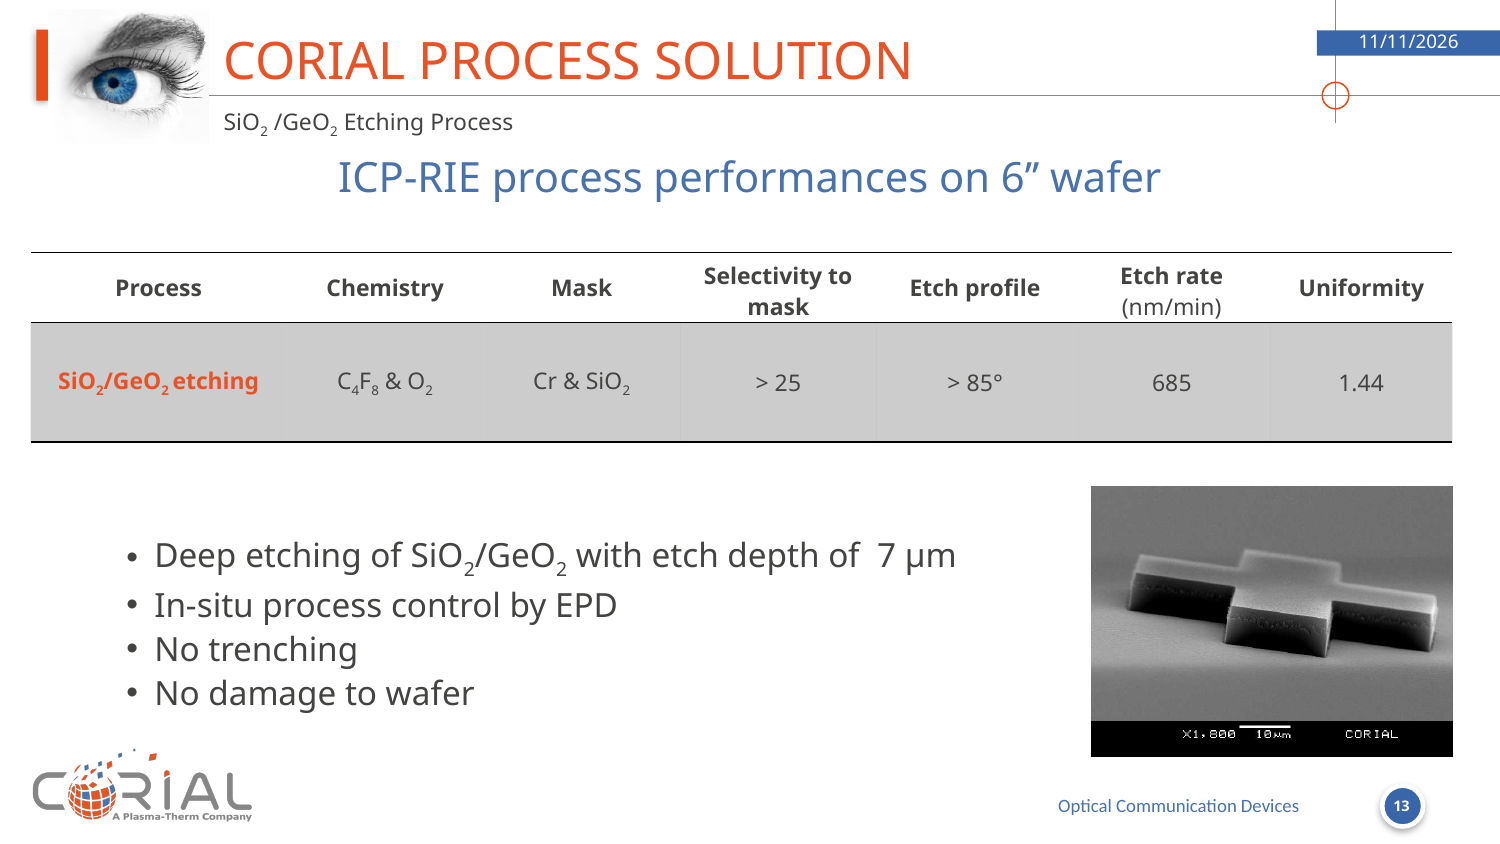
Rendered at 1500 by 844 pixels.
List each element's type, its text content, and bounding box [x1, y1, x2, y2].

list SiO2 /GeO2 Etching Process [208, 100, 622, 142]
title Corial process solution [208, 20, 1318, 98]
table_cell > 85° [877, 323, 1074, 441]
slide_number 13 [1376, 785, 1427, 827]
text_box ICP-RIE process performances on 6’’ wafer [0, 142, 1500, 208]
table_header Etch profile [877, 253, 1074, 322]
table_header Mask [483, 253, 680, 322]
table_header Selectivity to mask [680, 253, 877, 322]
table_header Chemistry [287, 253, 483, 322]
picture [1091, 486, 1453, 758]
table_cell 685 [1074, 323, 1270, 441]
table_cell C4F8 & O2 [287, 323, 483, 441]
table_cell 1.44 [1270, 323, 1452, 441]
table_header Etch rate (nm/min) [1074, 253, 1270, 322]
picture [48, 9, 209, 142]
text_box Deep etching of SiO2/GeO2 with etch depth of 7 µm In-situ process control by EPD No trenching No damage to wafer [36, 527, 1086, 720]
table_header Process [31, 253, 287, 322]
table_cell Cr & SiO2 [483, 323, 680, 441]
footer Optical Communication Devices [1021, 785, 1336, 824]
table_header Uniformity [1270, 253, 1452, 322]
table_cell > 25 [680, 323, 877, 441]
table_cell SiO2/GeO2 etching [31, 323, 287, 441]
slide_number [1316, 30, 1500, 56]
